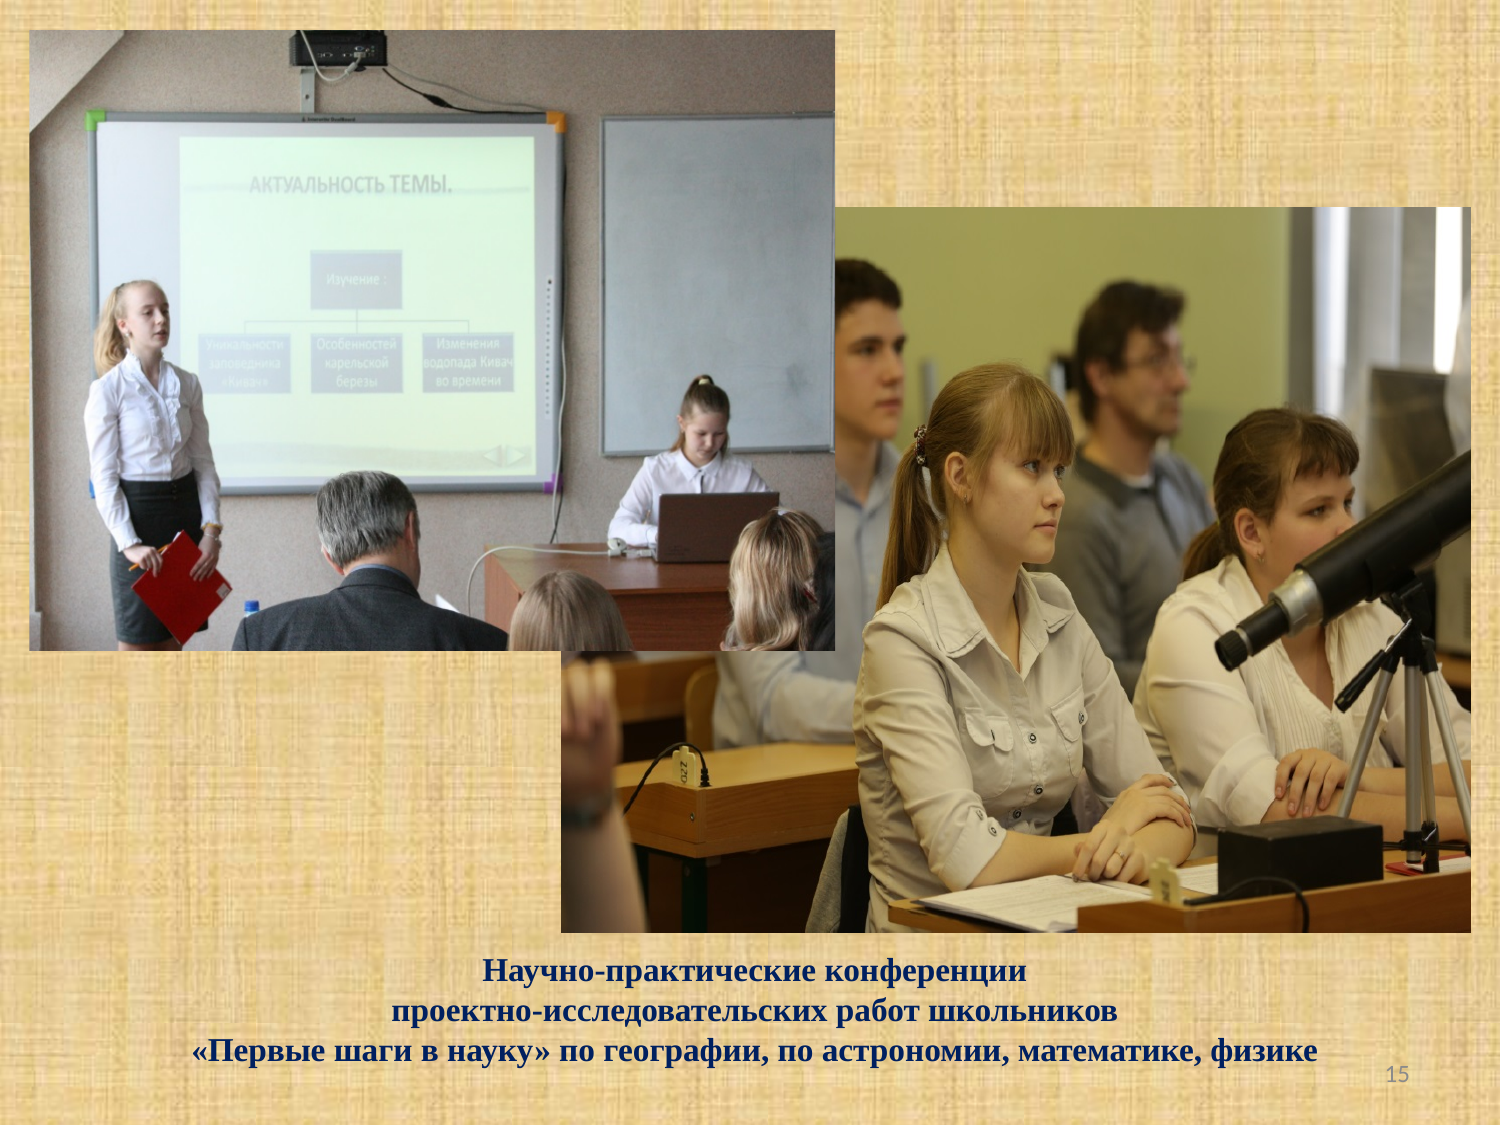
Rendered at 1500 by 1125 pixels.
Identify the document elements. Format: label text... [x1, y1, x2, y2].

picture [0, 0, 1500, 1125]
slide_number 15 [1074, 1075, 1425, 1103]
text_box Научно-практические конференции проектно-исследовательских работ школьников «Первые шаги в науку» по географии, по астрономии, математике, физике [62, 940, 1457, 1075]
